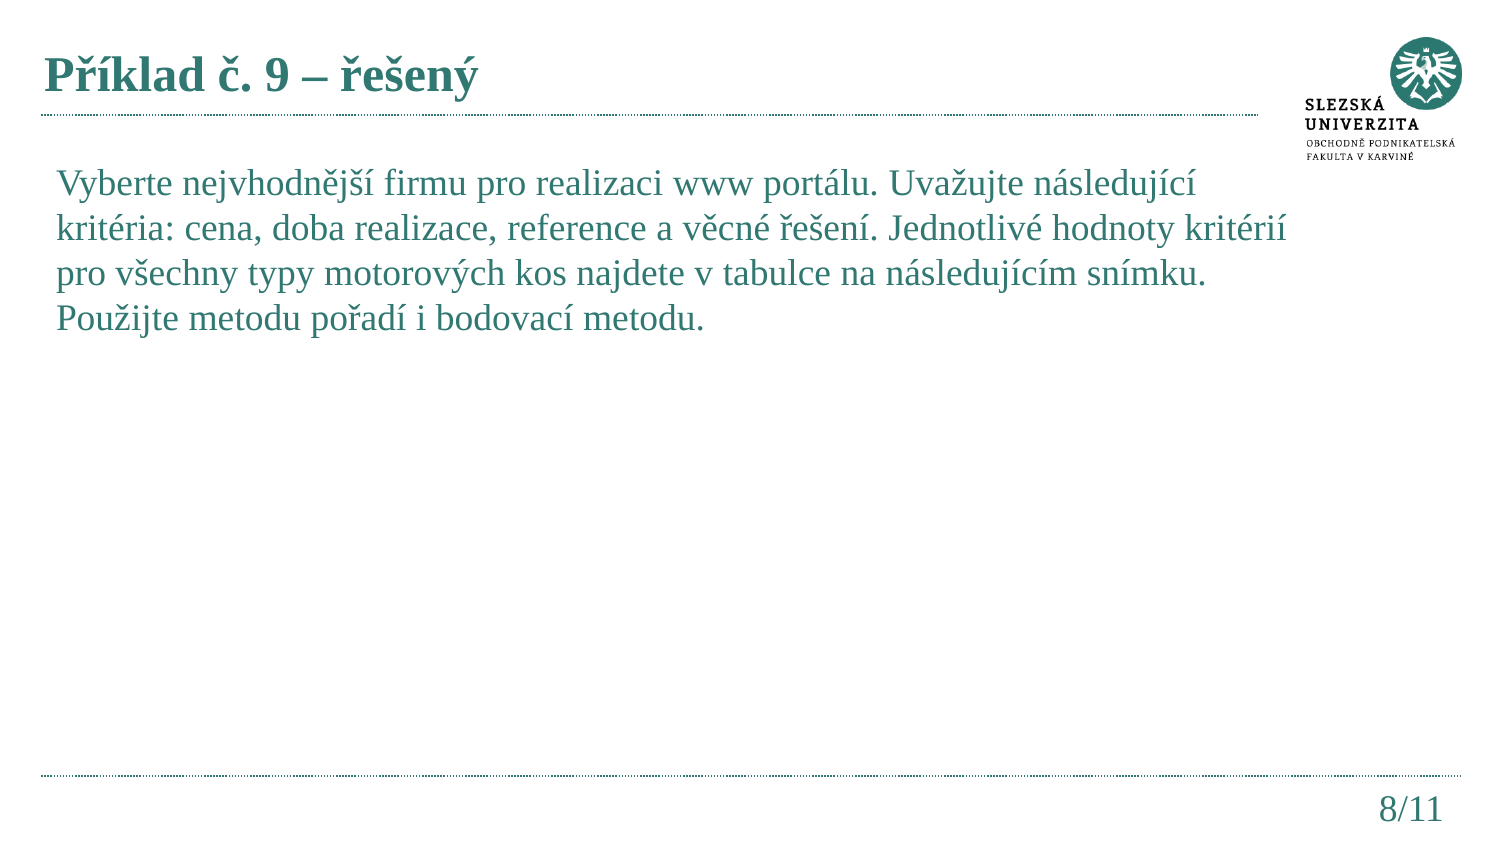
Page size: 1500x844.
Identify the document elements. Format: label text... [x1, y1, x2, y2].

title Příklad č. 9 – řešený [29, 33, 668, 117]
list Vyberte nejvhodnější firmu pro realizaci www portálu. Uvažujte následující kritéria: cena, doba realizace, reference a věcné řešení. Jednotlivé hodnoty kritérií pro všechny typy motorových kos najdete v tabulce na následujícím snímku. Použijte metodu pořadí i bodovací metodu. [41, 150, 1317, 729]
picture [1305, 37, 1462, 160]
slide_number 8/11 [1281, 776, 1459, 822]
